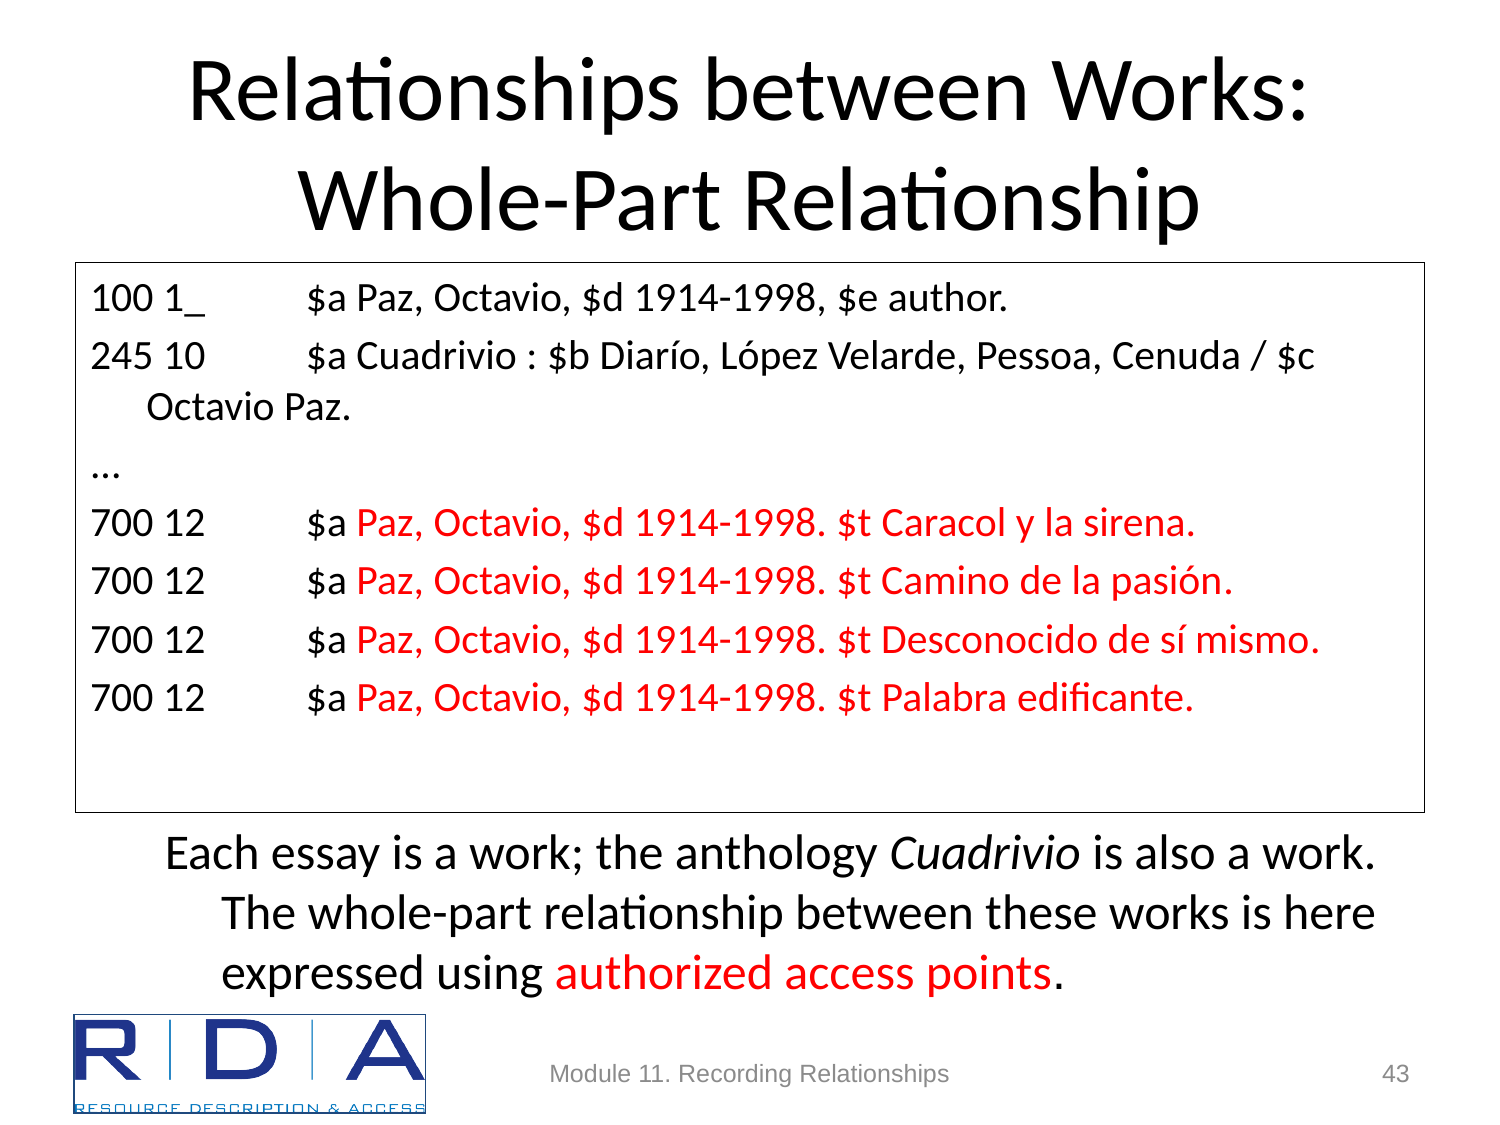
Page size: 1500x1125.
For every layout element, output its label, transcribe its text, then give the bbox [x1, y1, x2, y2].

footer Module 11. Recording Relationships [512, 1042, 988, 1103]
picture [75, 1015, 425, 1112]
list 100 1_ $a Paz, Octavio, $d 1914-1998, $e author. 245 10 $a Cuadrivio : $b Diarío, López Velarde, Pessoa, Cenuda / $c Octavio Paz. ... 700 12 $a Paz, Octavio, $d 1914-1998. $t Caracol y la sirena. 700 12 $a Paz, Octavio, $d 1914-1998. $t Camino de la pasión. 700 12 $a Paz, Octavio, $d 1914-1998. $t Desconocido de sí mismo. 700 12 $a Paz, Octavio, $d 1914-1998. $t Palabra edificante. [75, 262, 1425, 813]
title Relationships between Works: Whole-Part Relationship [75, 45, 1425, 233]
text_box Each essay is a work; the anthology Cuadrivio is also a work. The whole-part relationship between these works is here expressed using authorized access points. [150, 812, 1475, 1000]
slide_number 43 [1074, 1042, 1425, 1103]
